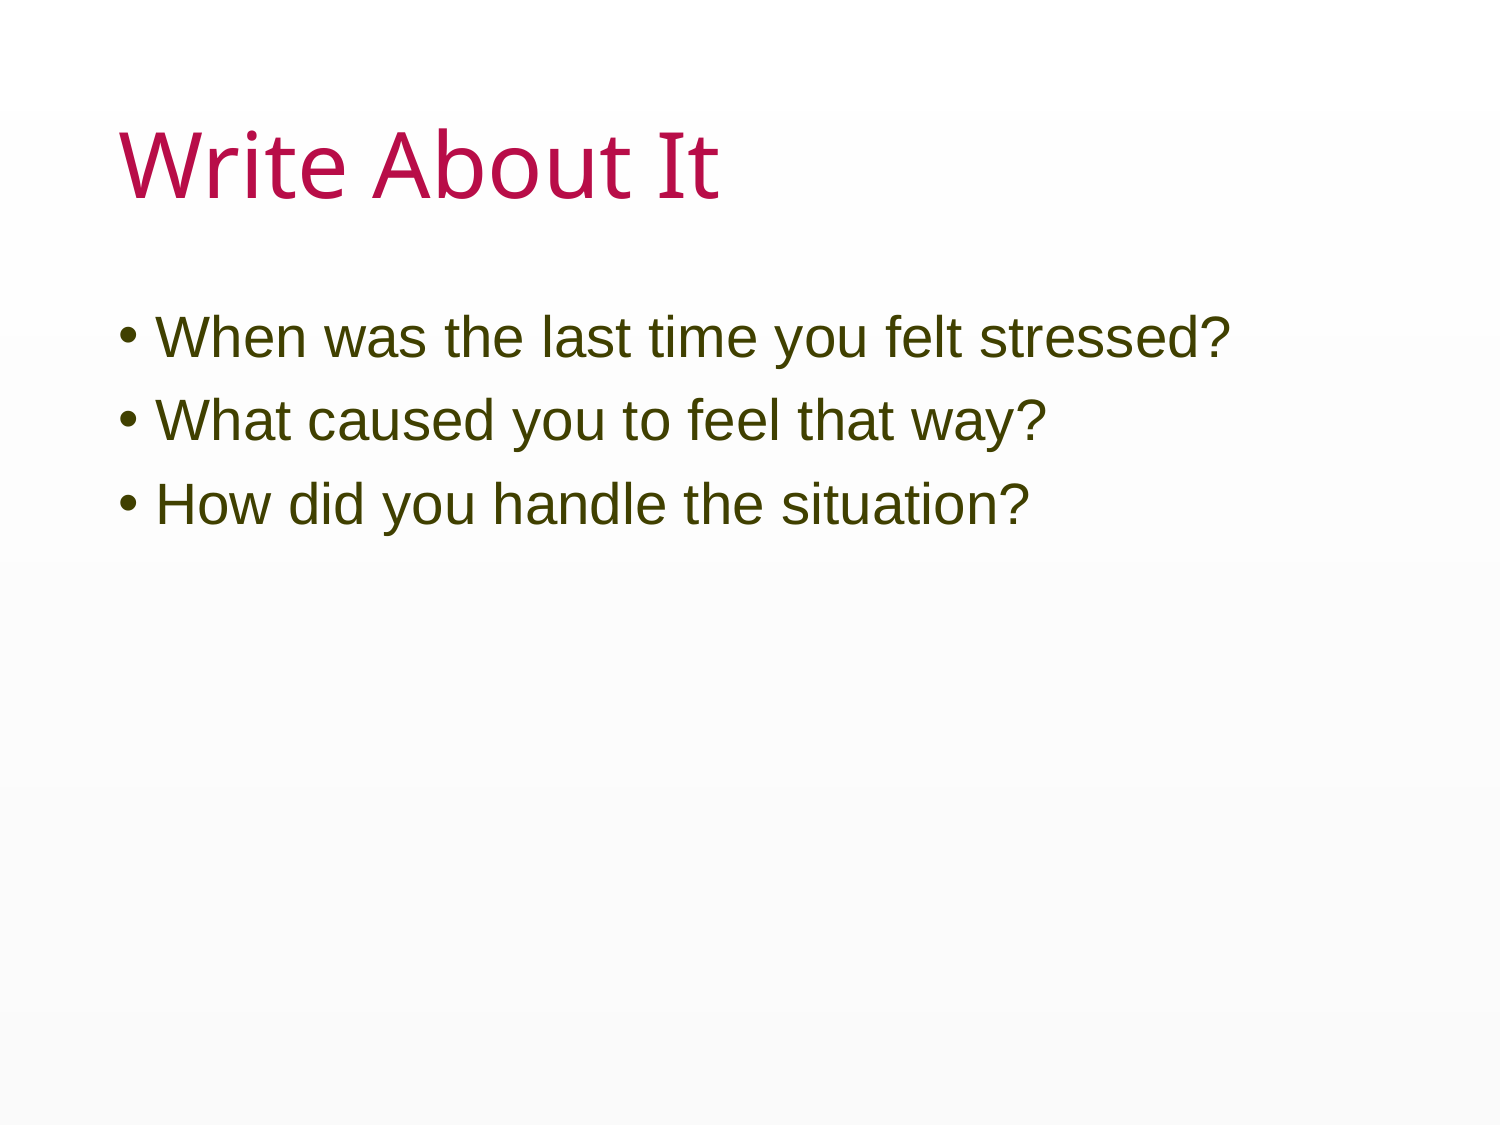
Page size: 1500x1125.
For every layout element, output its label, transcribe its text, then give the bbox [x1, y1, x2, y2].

list When was the last time you felt stressed? What caused you to feel that way? How did you handle the situation? [103, 299, 1397, 1014]
title Write About It [103, 59, 1397, 278]
